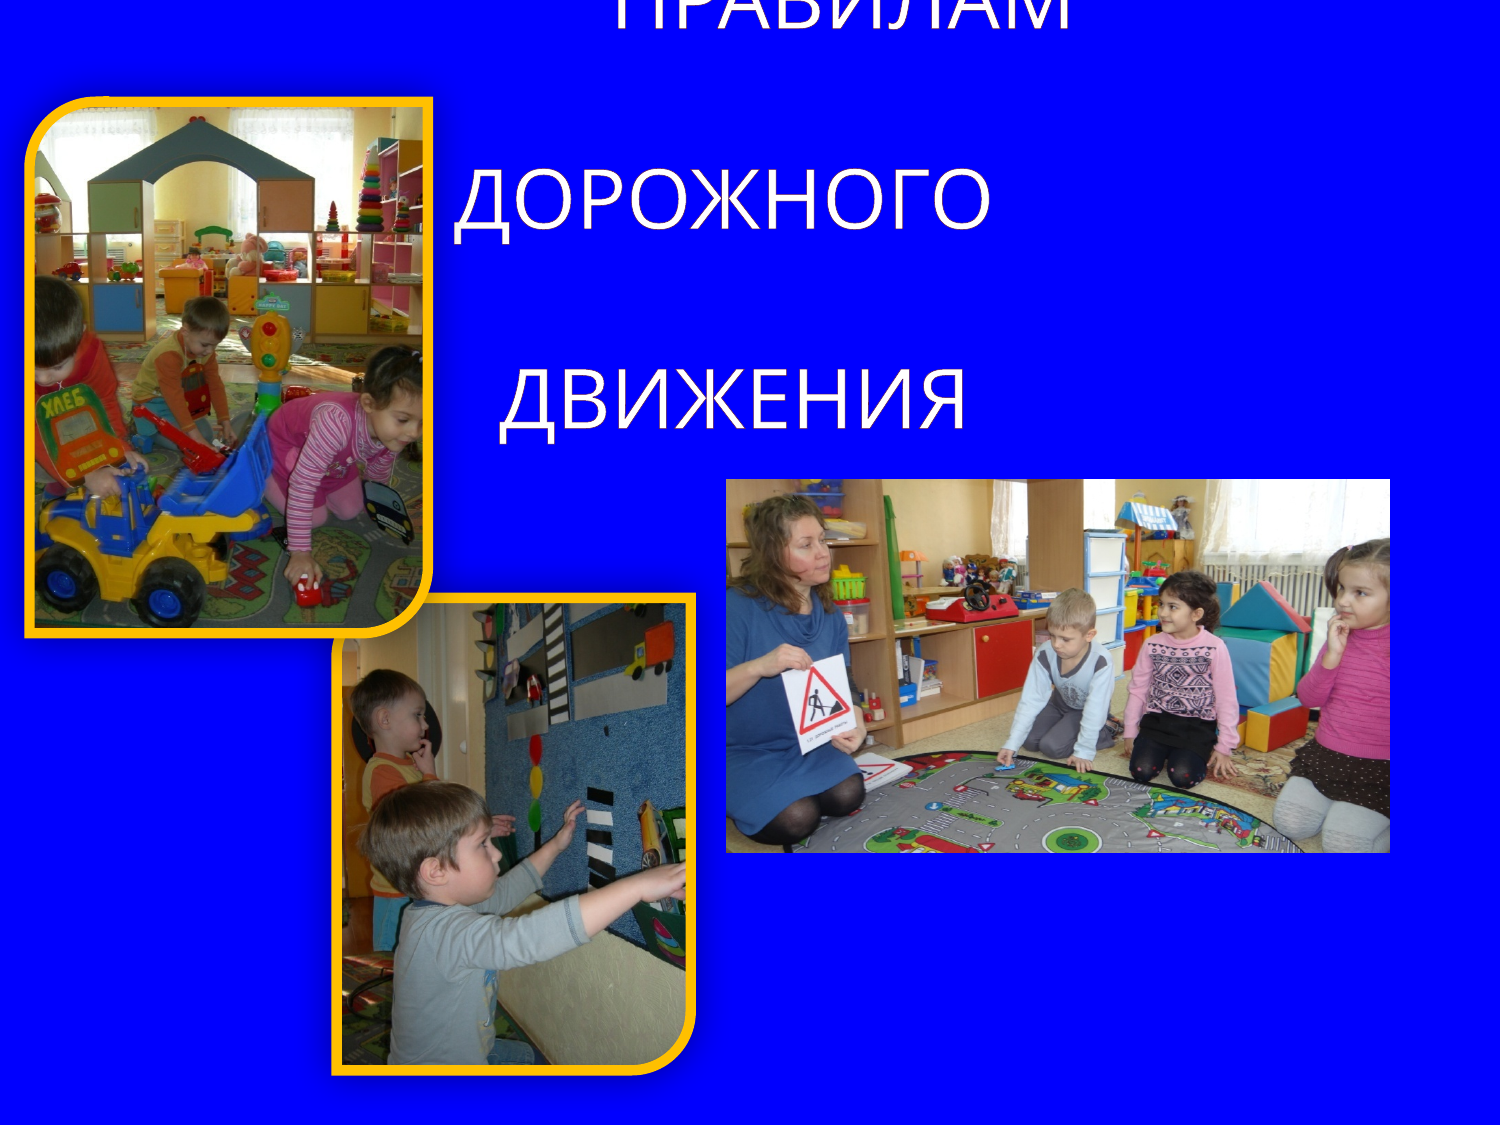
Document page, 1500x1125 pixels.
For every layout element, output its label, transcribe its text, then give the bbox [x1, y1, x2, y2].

title ОБУЧЕНИЕ ДЕТЕЙ ПРАВИЛАМ ДОРОЖНОГО ДВИЖЕНИЯ [75, 23, 1395, 446]
picture [726, 479, 1390, 853]
picture [29, 101, 691, 1071]
